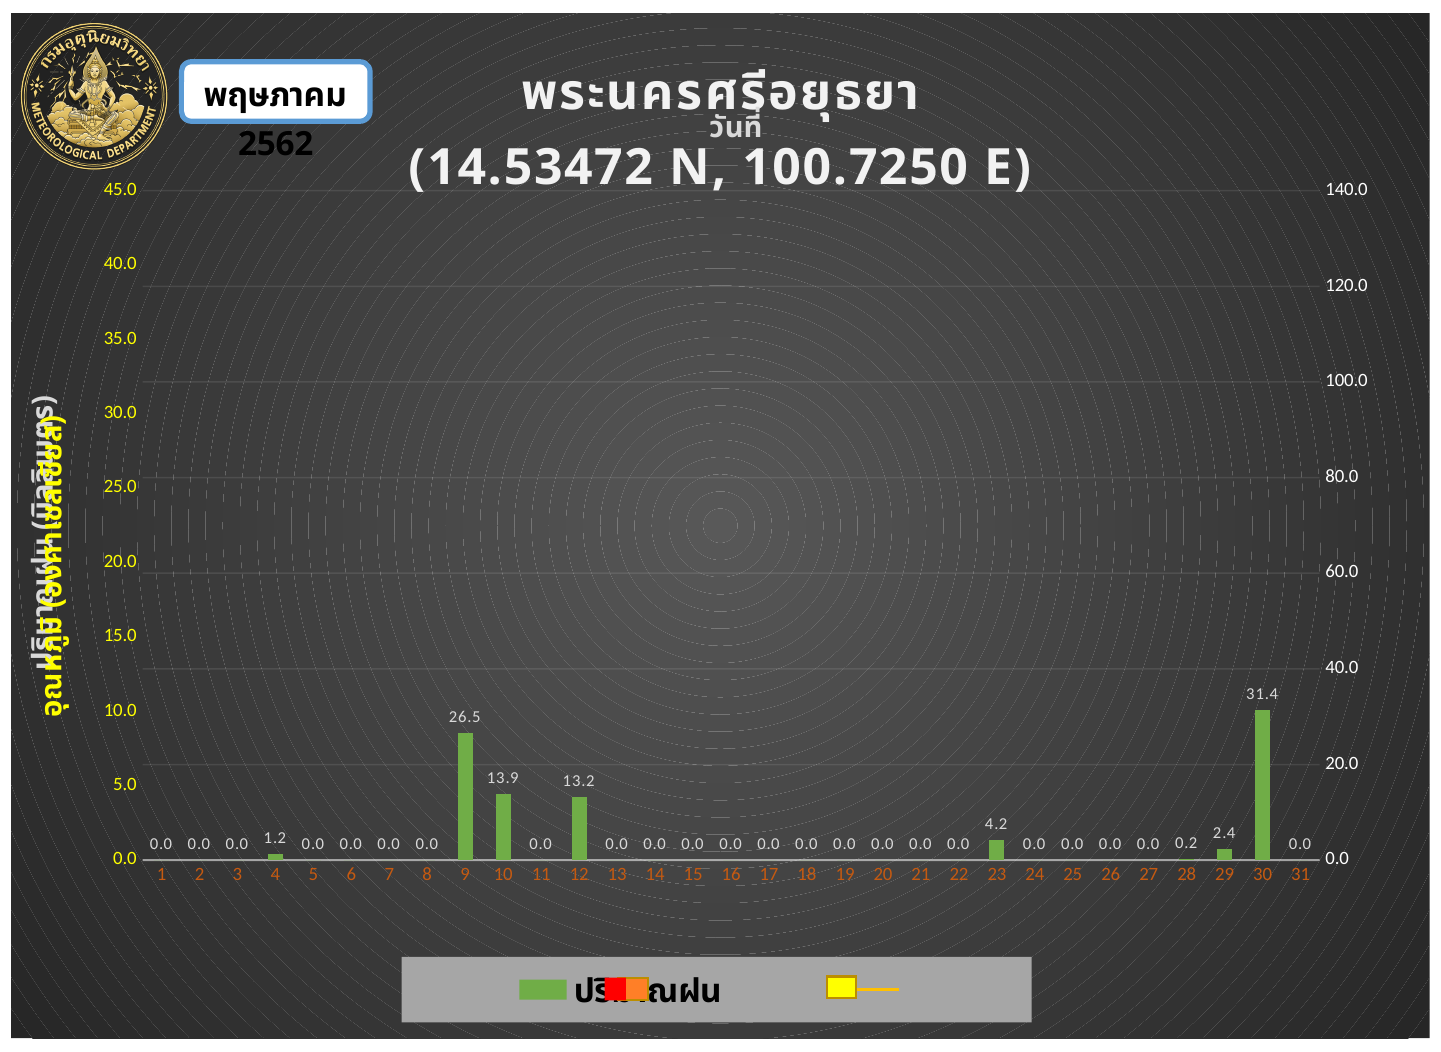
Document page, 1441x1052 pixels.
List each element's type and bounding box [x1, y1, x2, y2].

chart [10, 13, 1430, 1039]
